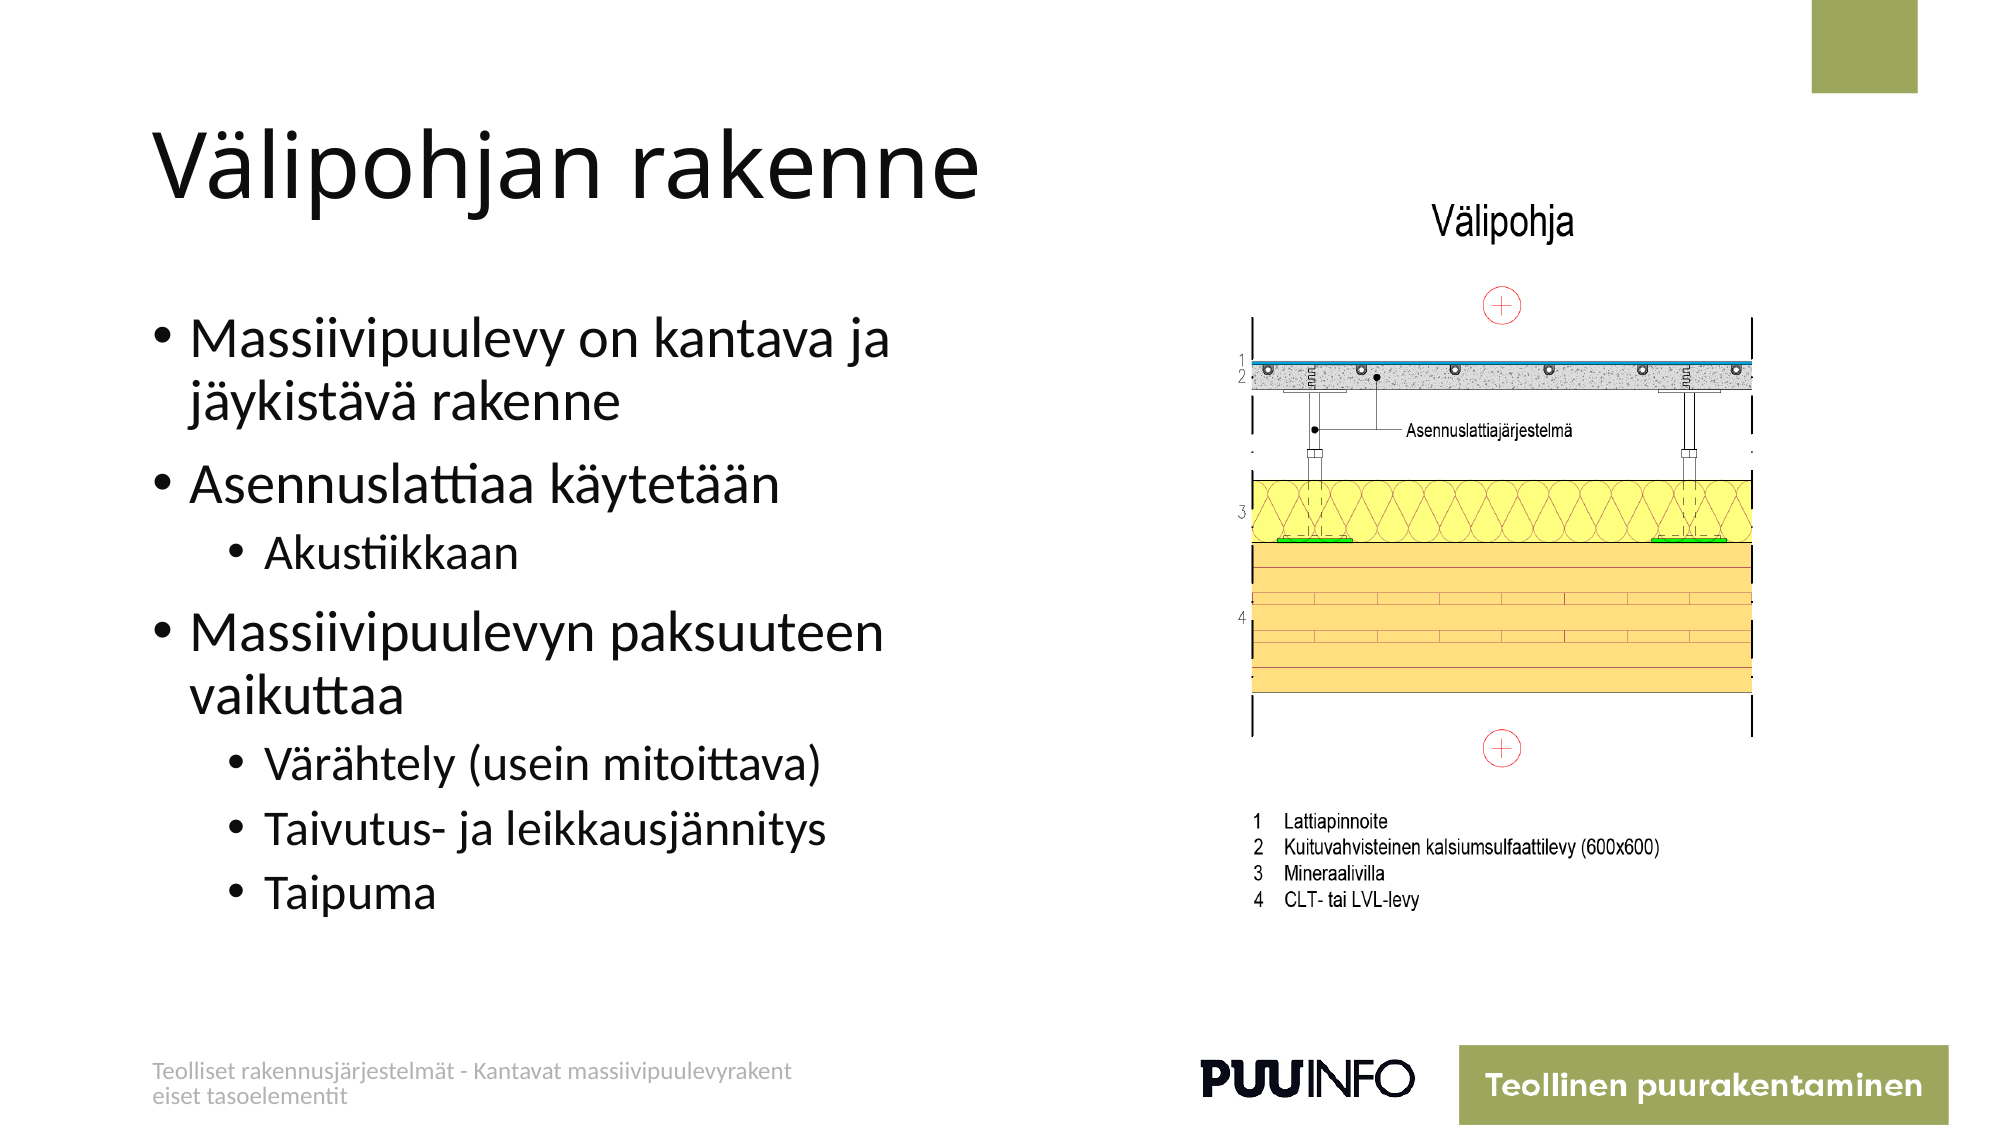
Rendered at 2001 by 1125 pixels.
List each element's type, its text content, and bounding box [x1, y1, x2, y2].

title Välipohjan rakenne [137, 59, 1863, 278]
list Massiivipuulevy on kantava ja jäykistävä rakenne Asennuslattiaa käytetään Akustiikkaan Massiivipuulevyn paksuuteen vaikuttaa Värähtely (usein mitoittava) Taivutus- ja leikkausjännitys Taipuma [137, 299, 1076, 1014]
picture [0, 0, 2000, 1125]
footer Teolliset rakennusjärjestelmät - Kantavat massiivipuulevyrakenteiset tasoelementit [137, 1039, 813, 1100]
